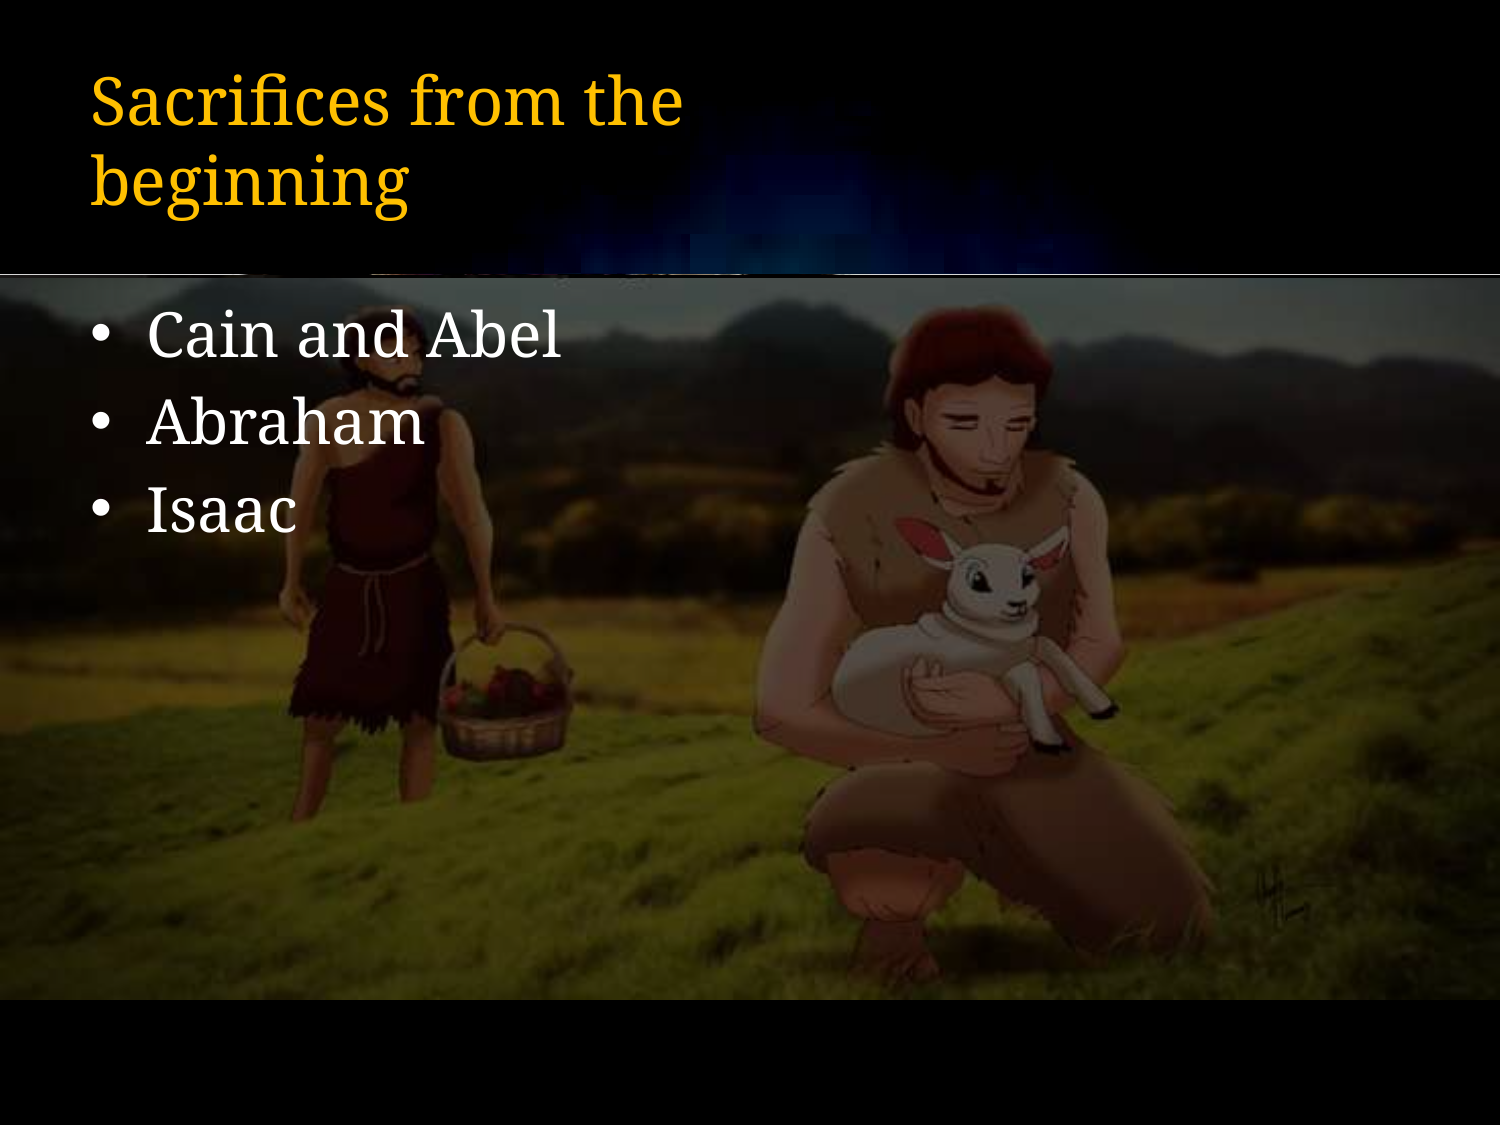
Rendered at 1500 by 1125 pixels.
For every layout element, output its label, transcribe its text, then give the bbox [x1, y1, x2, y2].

title Sacrifices from the beginning [75, 45, 975, 233]
picture [0, 278, 1500, 1001]
text_box [0, 273, 1500, 278]
